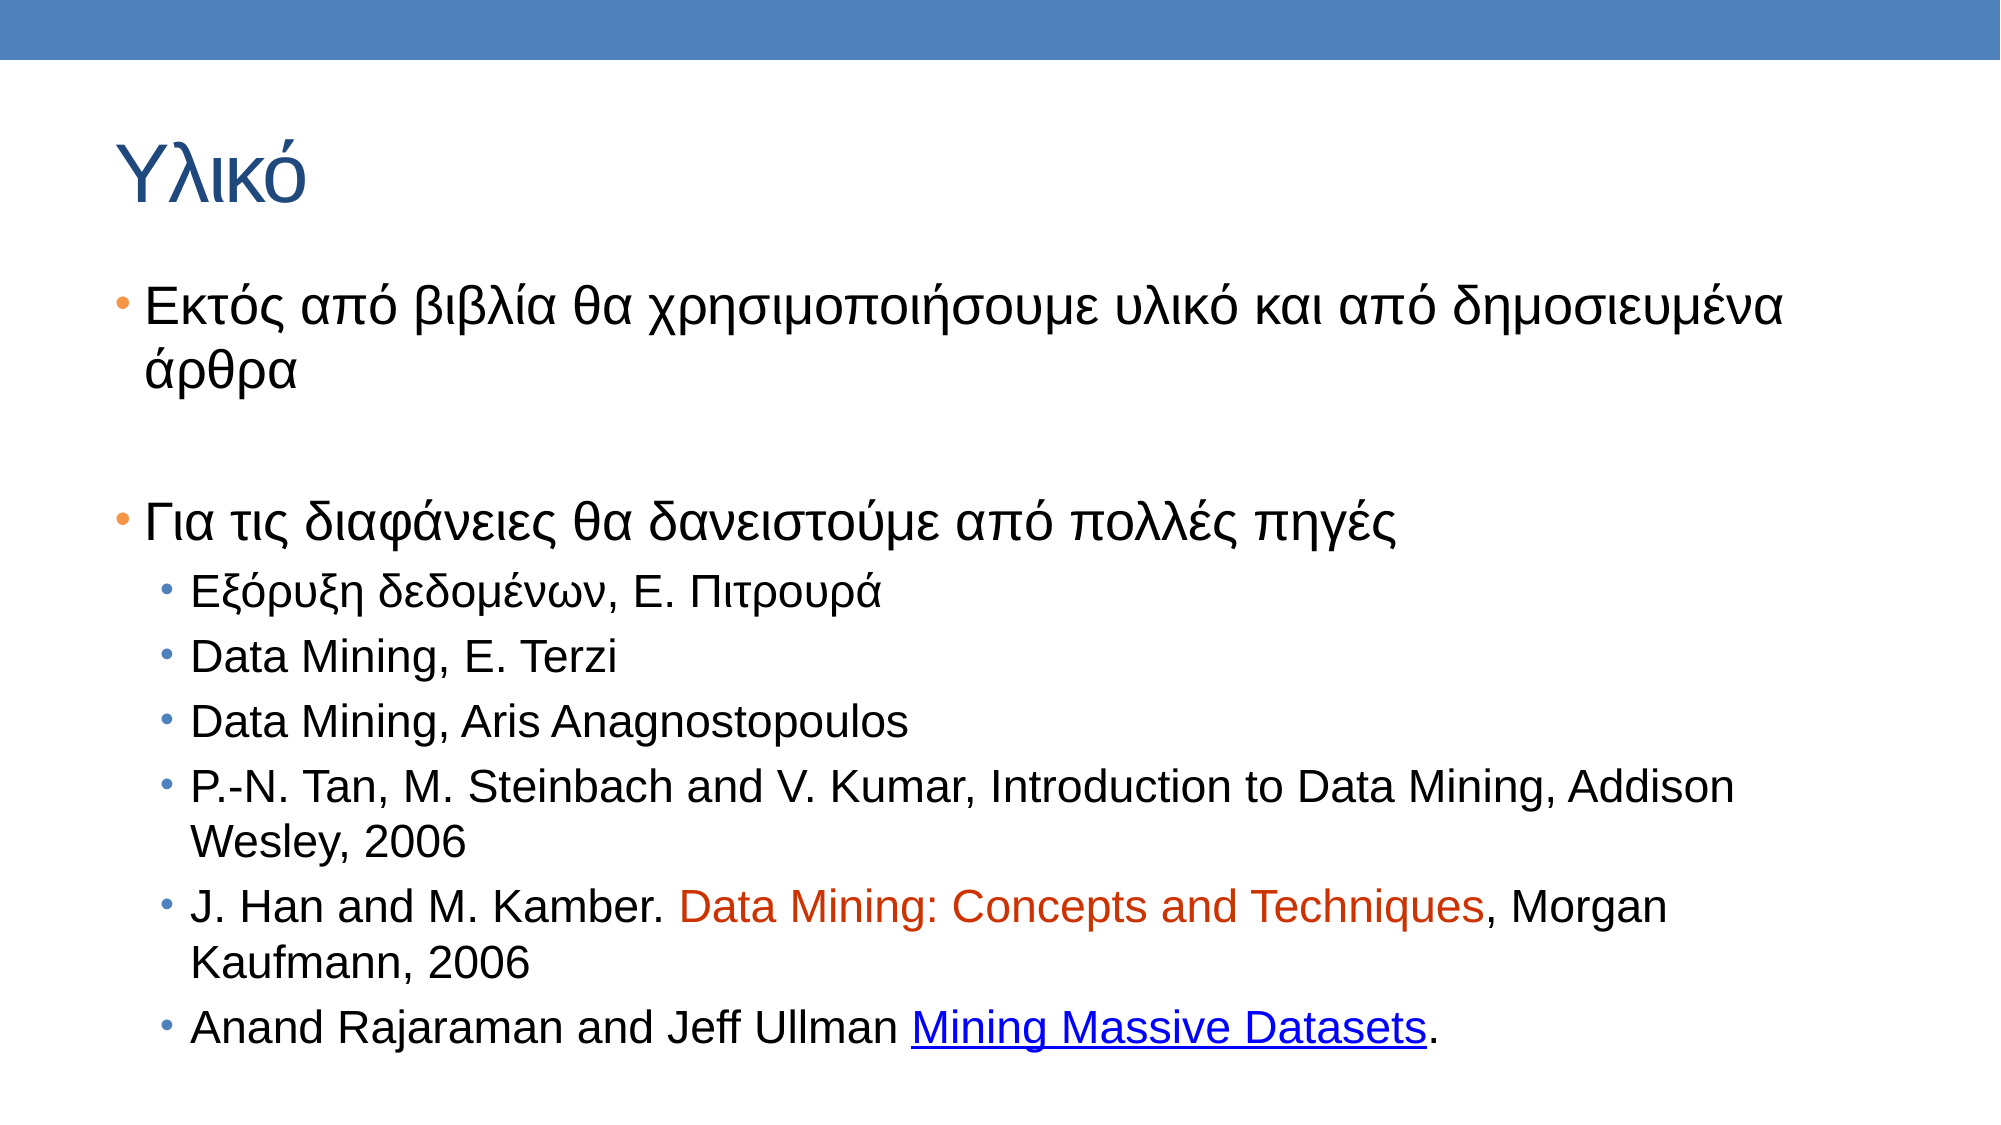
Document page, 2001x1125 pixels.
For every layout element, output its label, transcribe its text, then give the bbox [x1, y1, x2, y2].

list Εκτός από βιβλία θα χρησιμοποιήσουμε υλικό και από δημοσιευμένα άρθρα Για τις διαφάνειες θα δανειστούμε από πολλές πηγές Εξόρυξη δεδομένων, Ε. Πιτρουρά Data Mining, E. Terzi Data Mining, Aris Anagnostopoulos P.-N. Tan, M. Steinbach and V. Kumar, Introduction to Data Mining, Addison Wesley, 2006 J. Han and M. Kamber. Data Mining: Concepts and Techniques, Morgan Kaufmann, 2006 Anand Rajaraman and Jeff Ullman Mining Massive Datasets. [99, 262, 1900, 1063]
title Υλικό [99, 87, 1900, 250]
